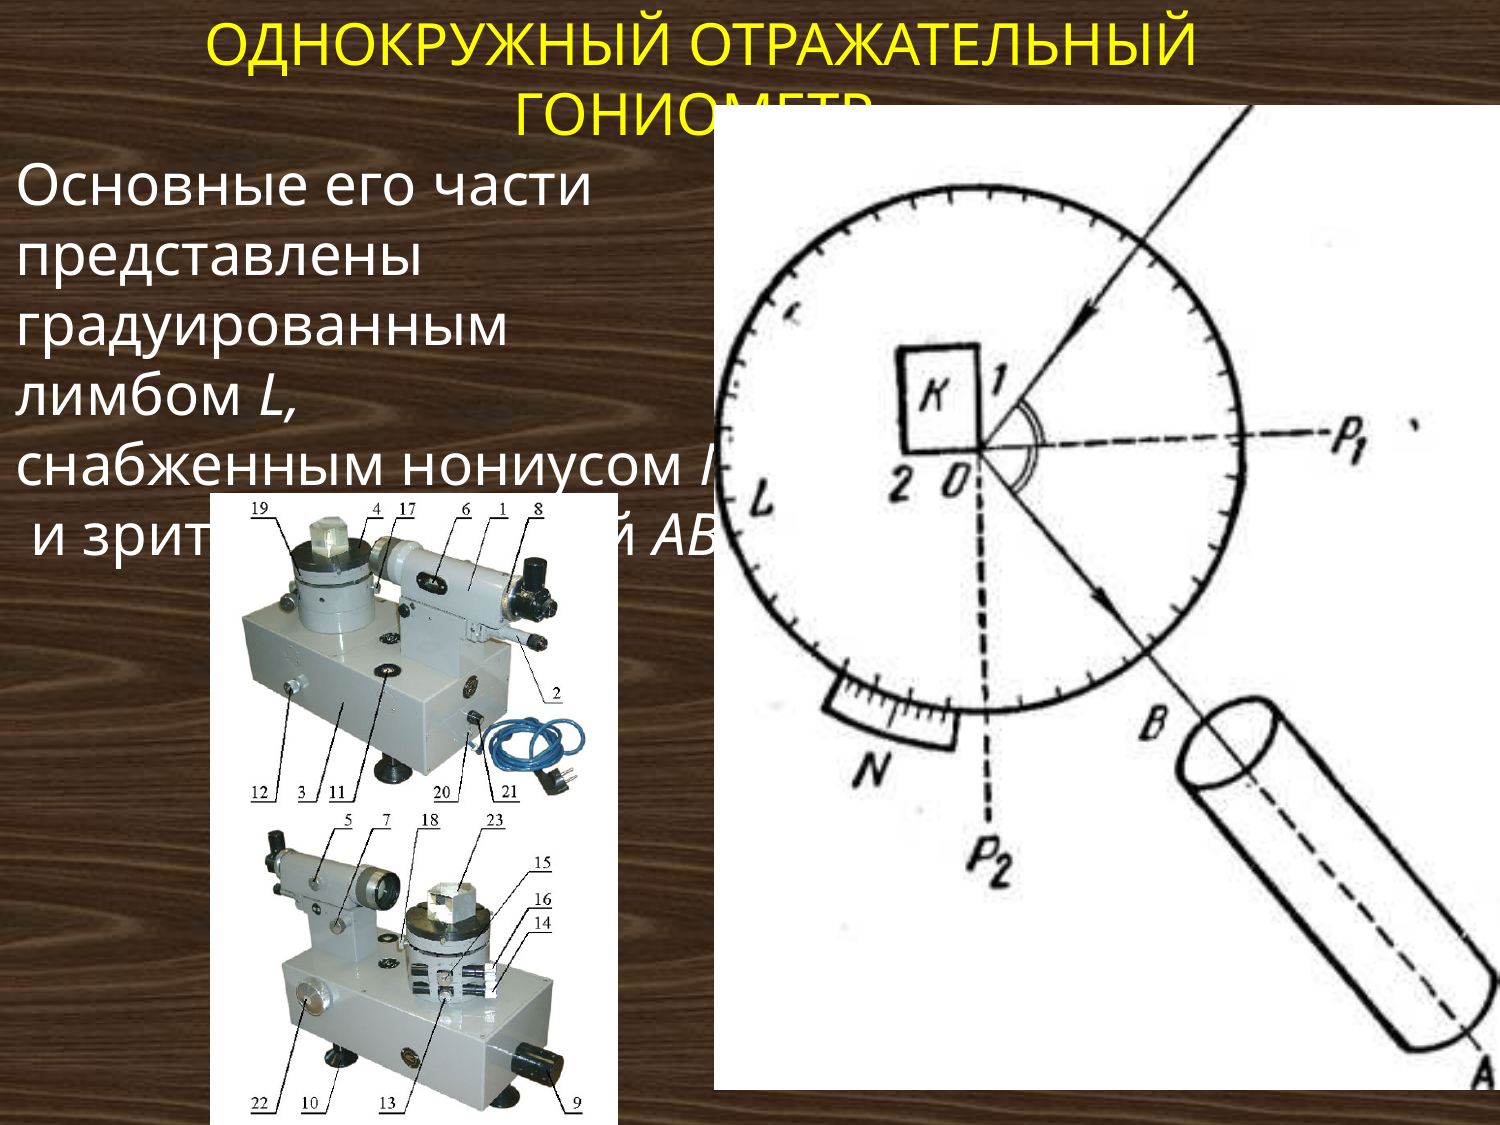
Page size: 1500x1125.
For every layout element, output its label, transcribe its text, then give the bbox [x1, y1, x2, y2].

picture [0, 0, 1500, 1125]
list ОДНОКРУЖНЫЙ ОТРАЖАТЕЛЬНЫЙ ГОНИОМЕТР Основные его части представлены градуированным лимбом L, снабженным нониусом N, и зрительной трубой АВ. [0, 0, 1389, 744]
